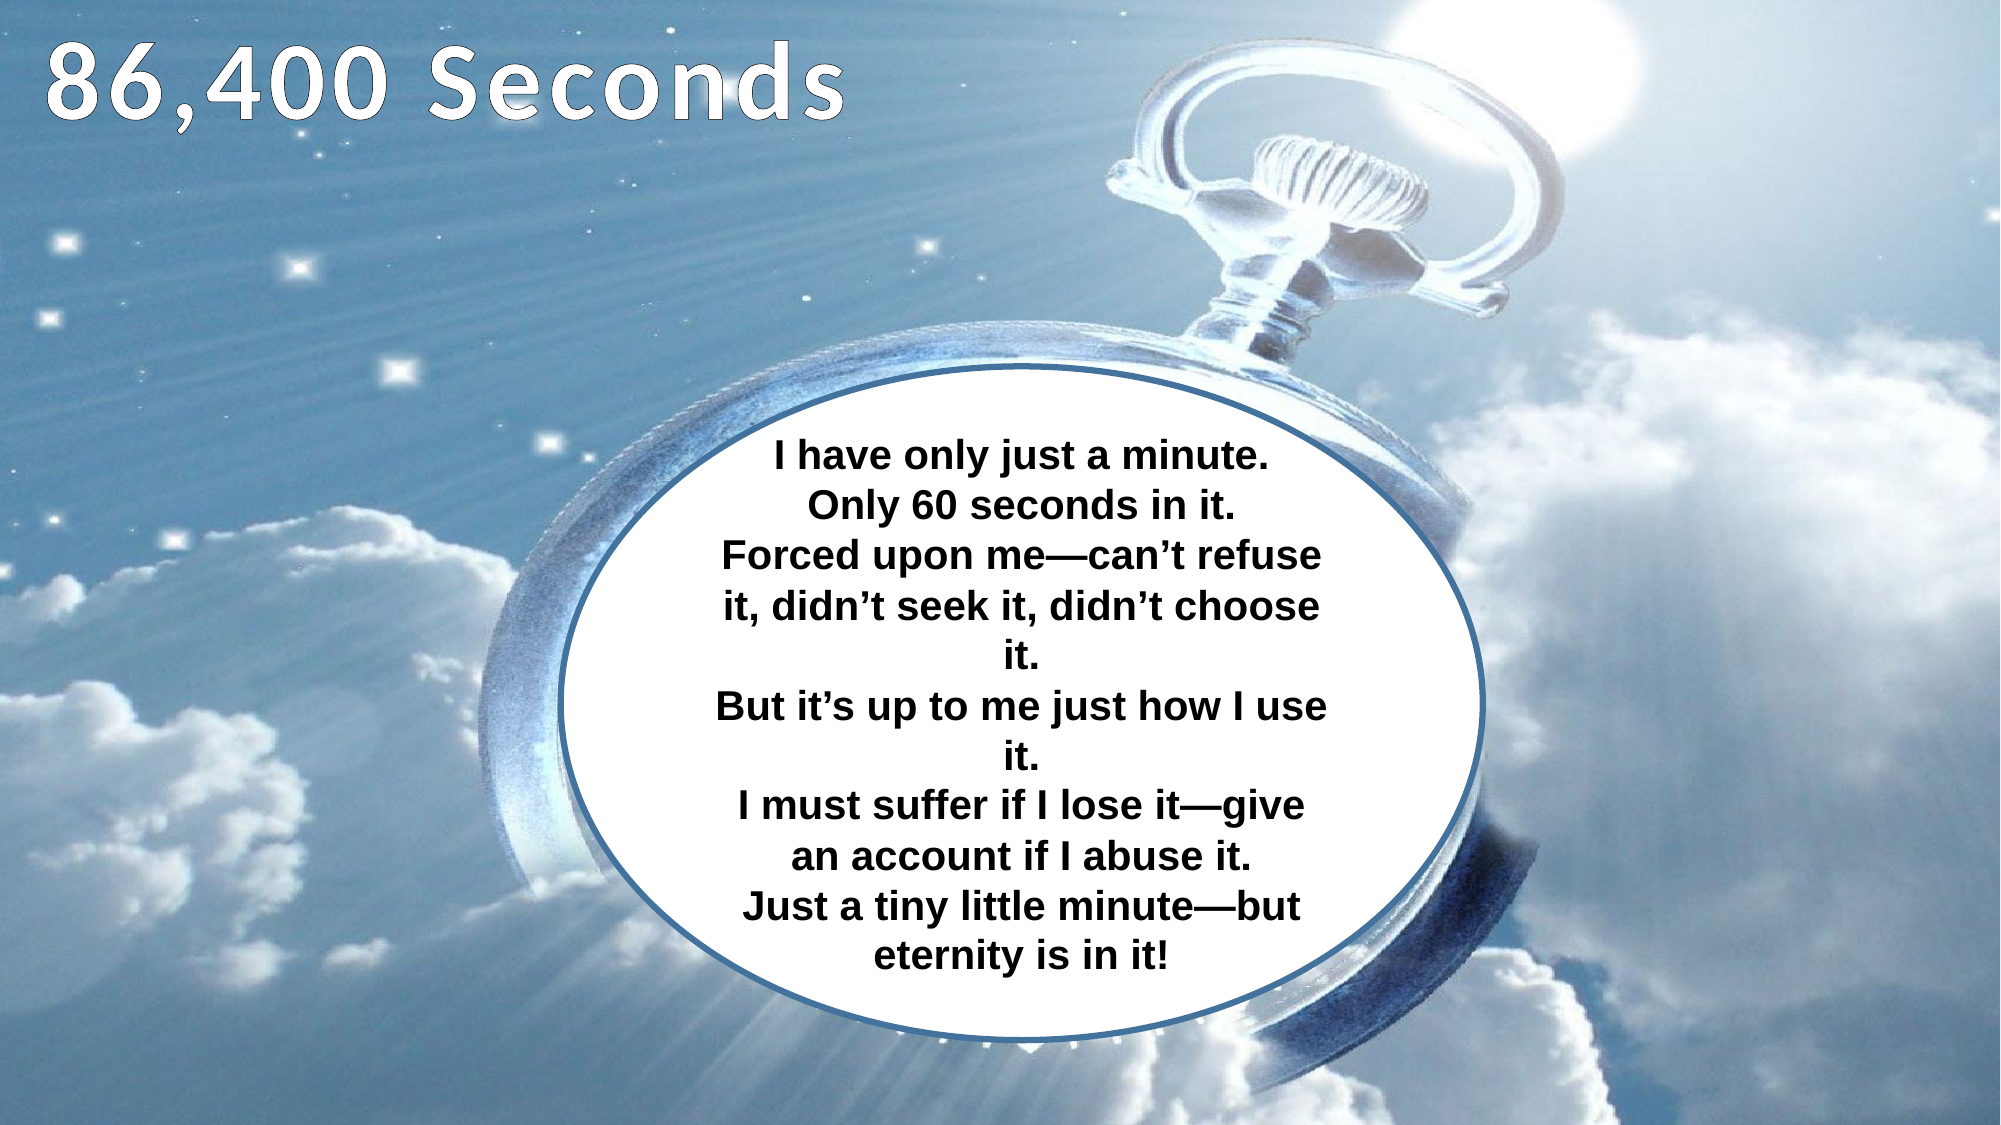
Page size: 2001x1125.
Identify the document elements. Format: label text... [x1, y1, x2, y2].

text_box 86,400 Seconds [28, 0, 863, 150]
text_box I have only just a minute. Only 60 seconds in it. Forced upon me—can’t refuse it, didn’t seek it, didn’t choose it. But it’s up to me just how I use it. I must suffer if I lose it—give an account if I abuse it. Just a tiny little minute—but eternity is in it! [559, 365, 1484, 1042]
picture [0, 0, 2001, 1125]
